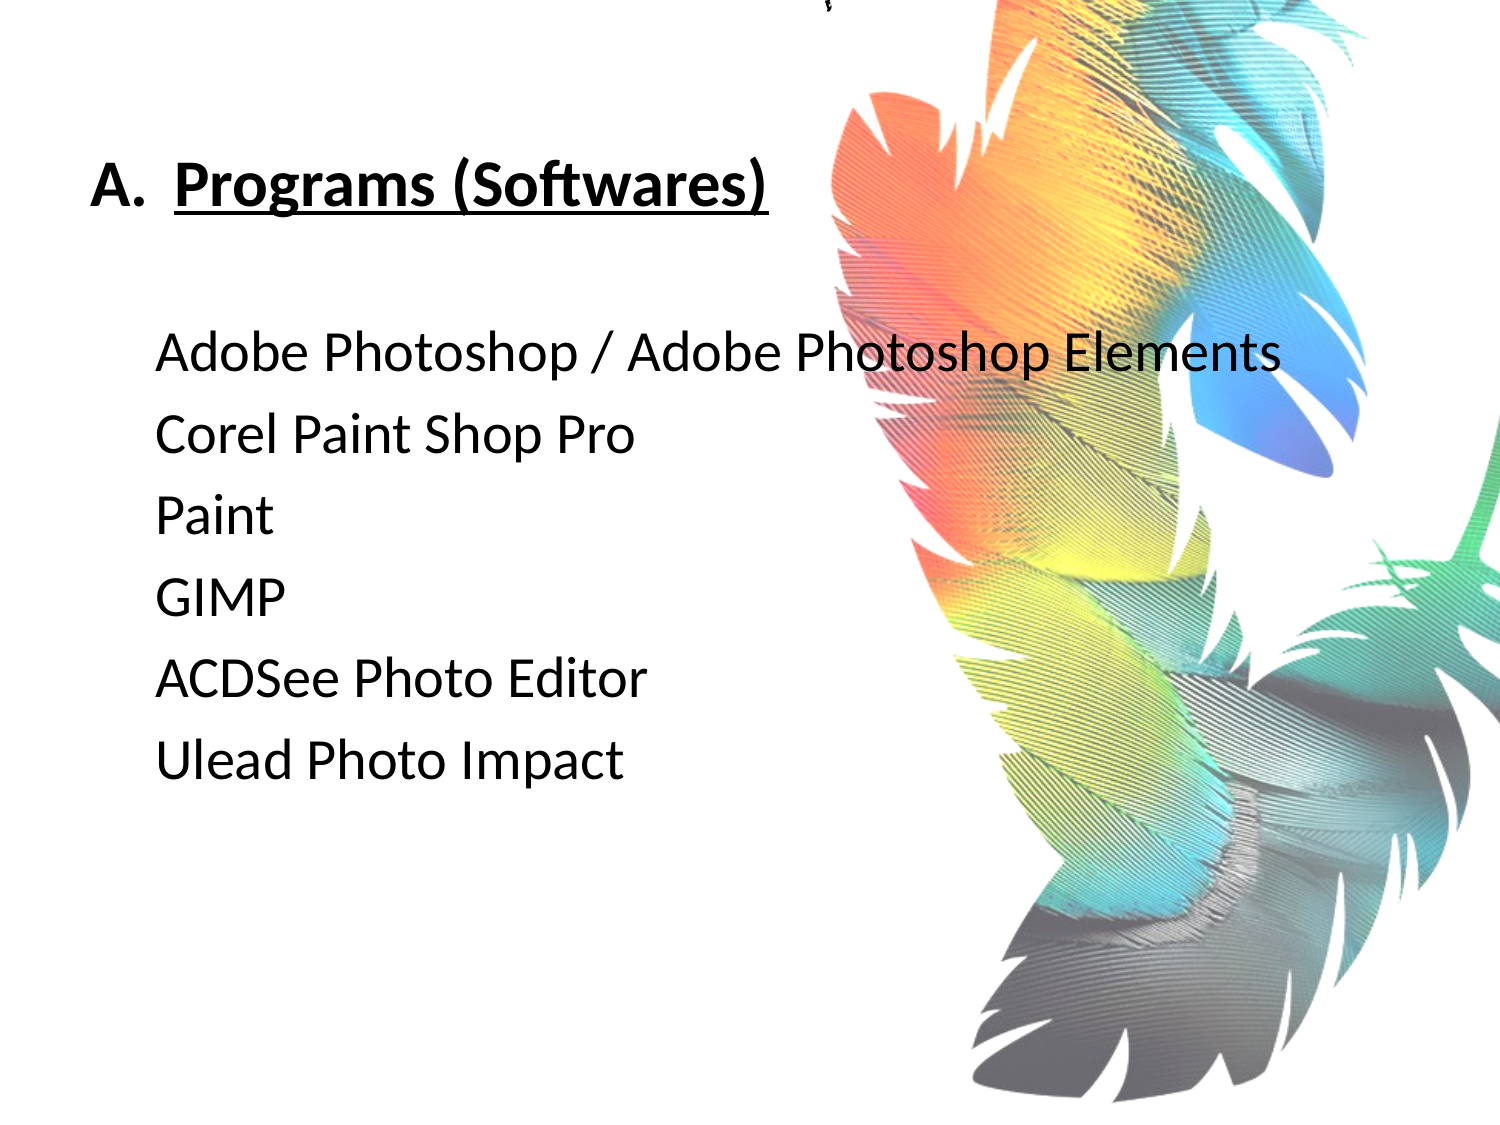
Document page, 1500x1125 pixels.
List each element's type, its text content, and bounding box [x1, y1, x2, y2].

picture [824, 0, 1500, 1125]
list Programs (Softwares) Adobe Photoshop / Adobe Photoshop Elements Corel Paint Shop Pro Paint GIMP ACDSee Photo Editor Ulead Photo Impact [75, 132, 819, 875]
